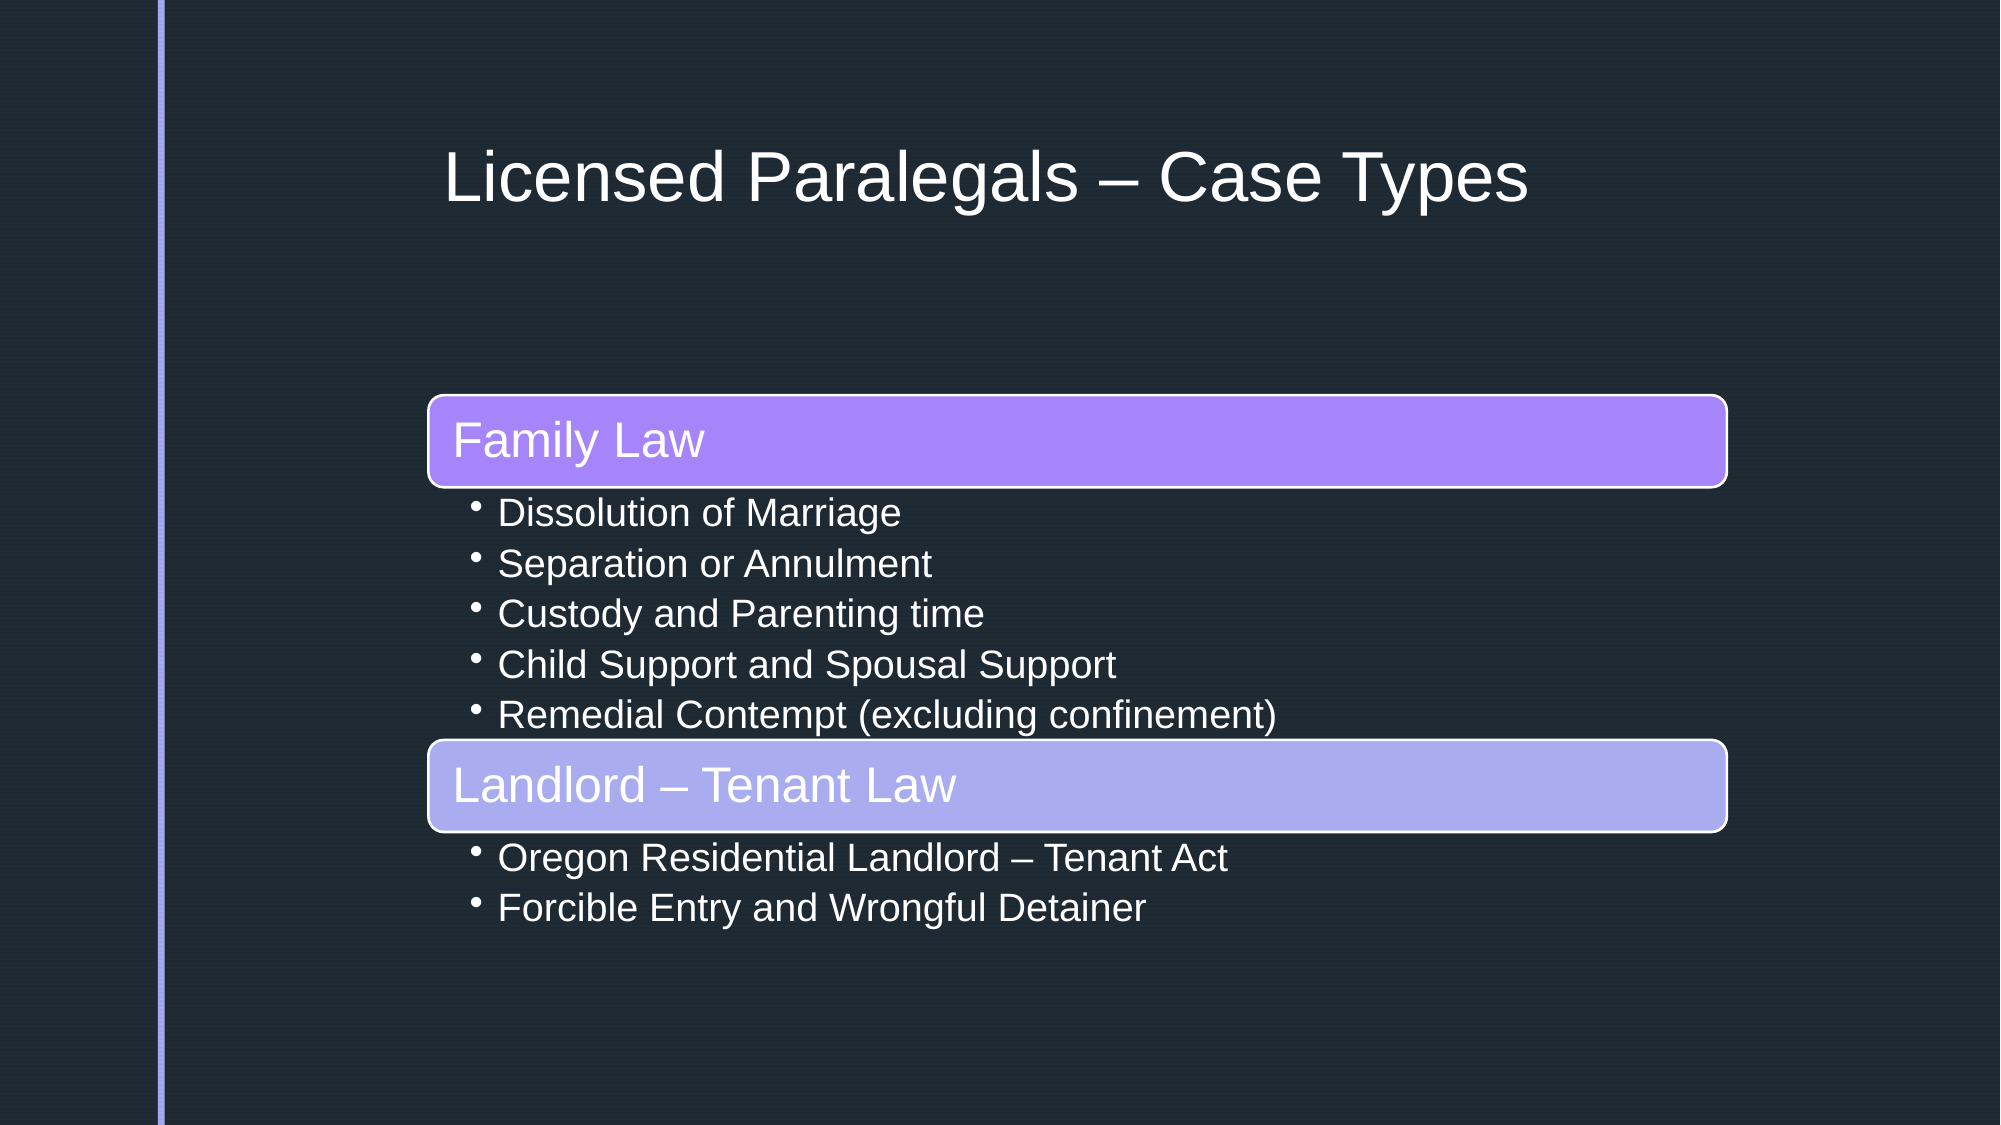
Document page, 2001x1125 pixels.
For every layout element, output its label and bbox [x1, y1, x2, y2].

picture [0, 0, 2001, 1125]
list [428, 388, 1728, 941]
